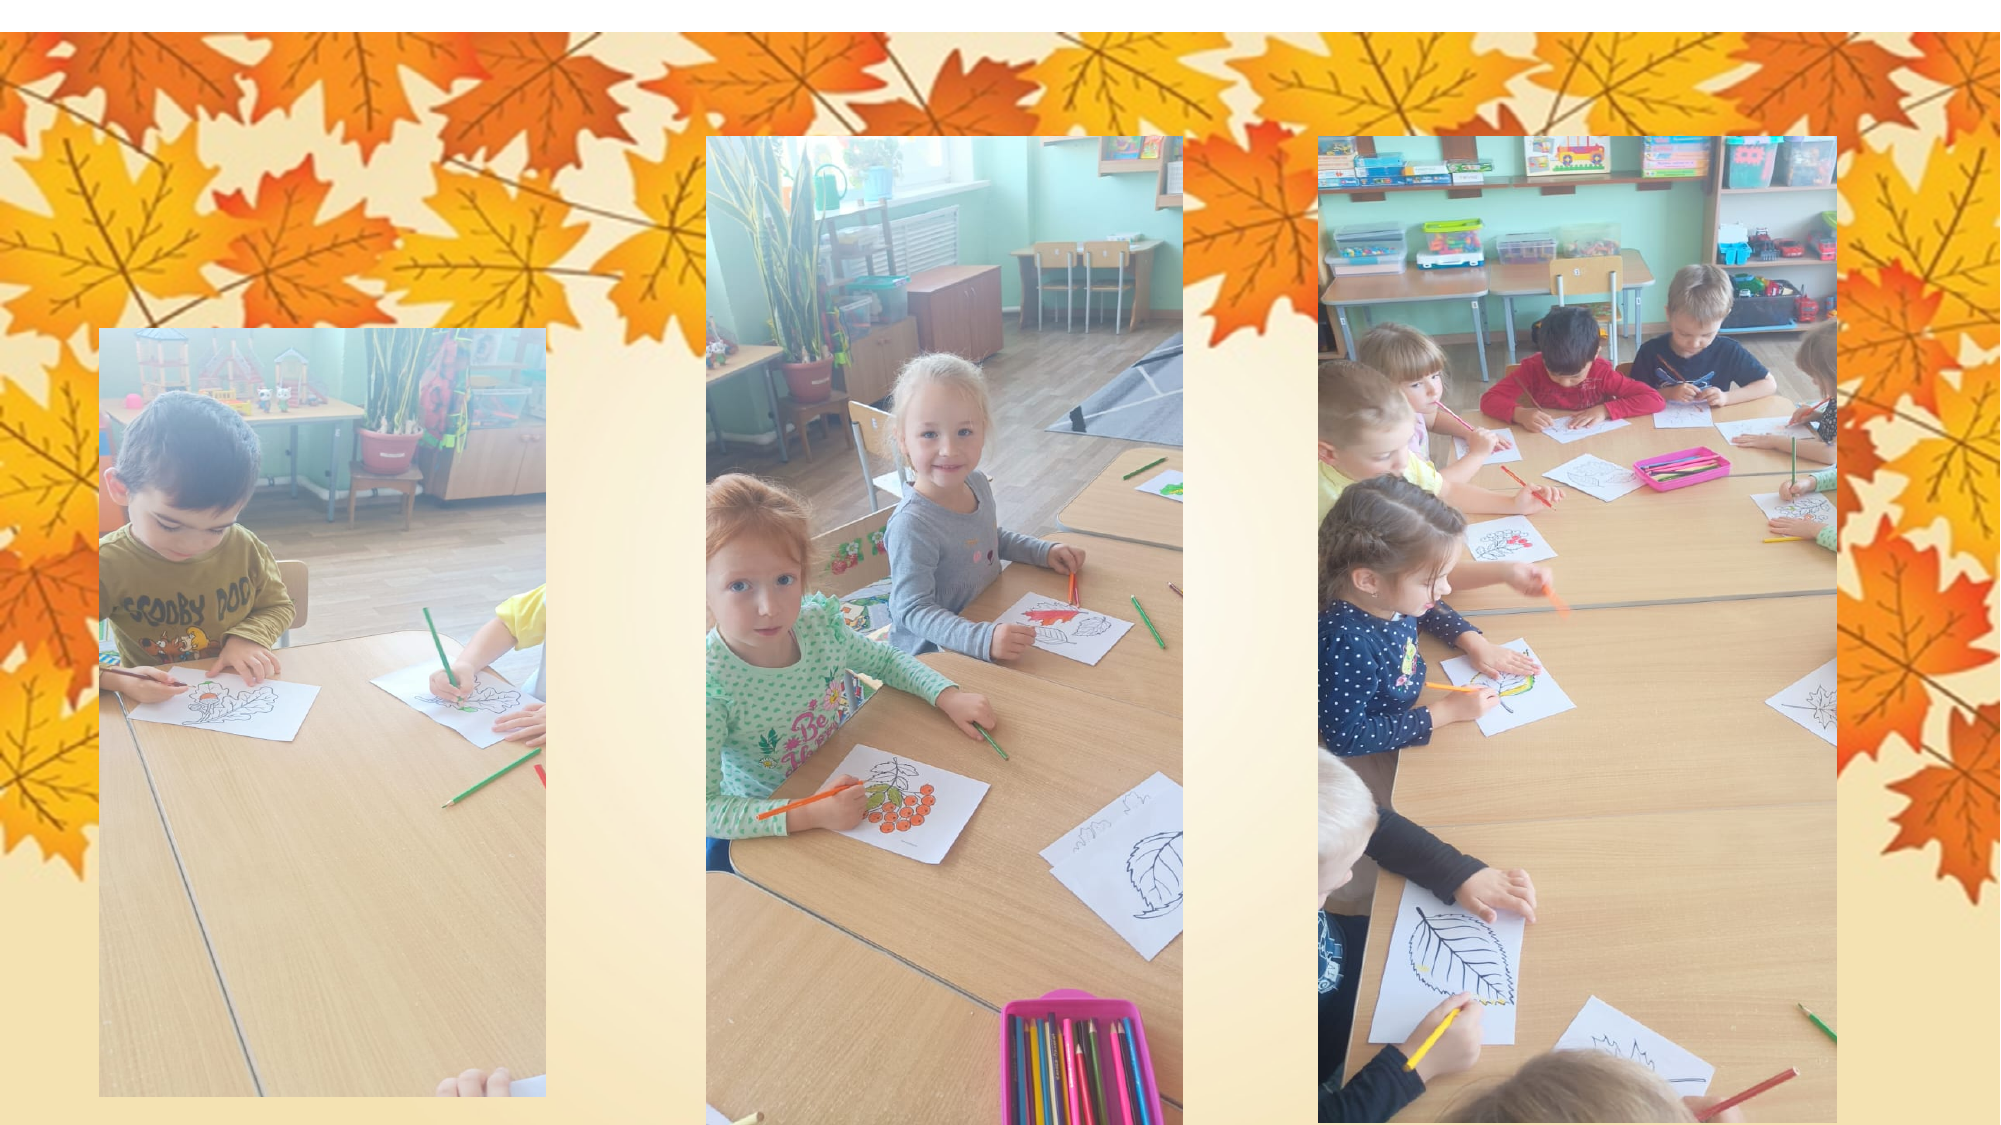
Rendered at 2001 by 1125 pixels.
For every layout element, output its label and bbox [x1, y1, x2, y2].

list [1318, 136, 1837, 1123]
picture [0, 32, 2000, 1125]
